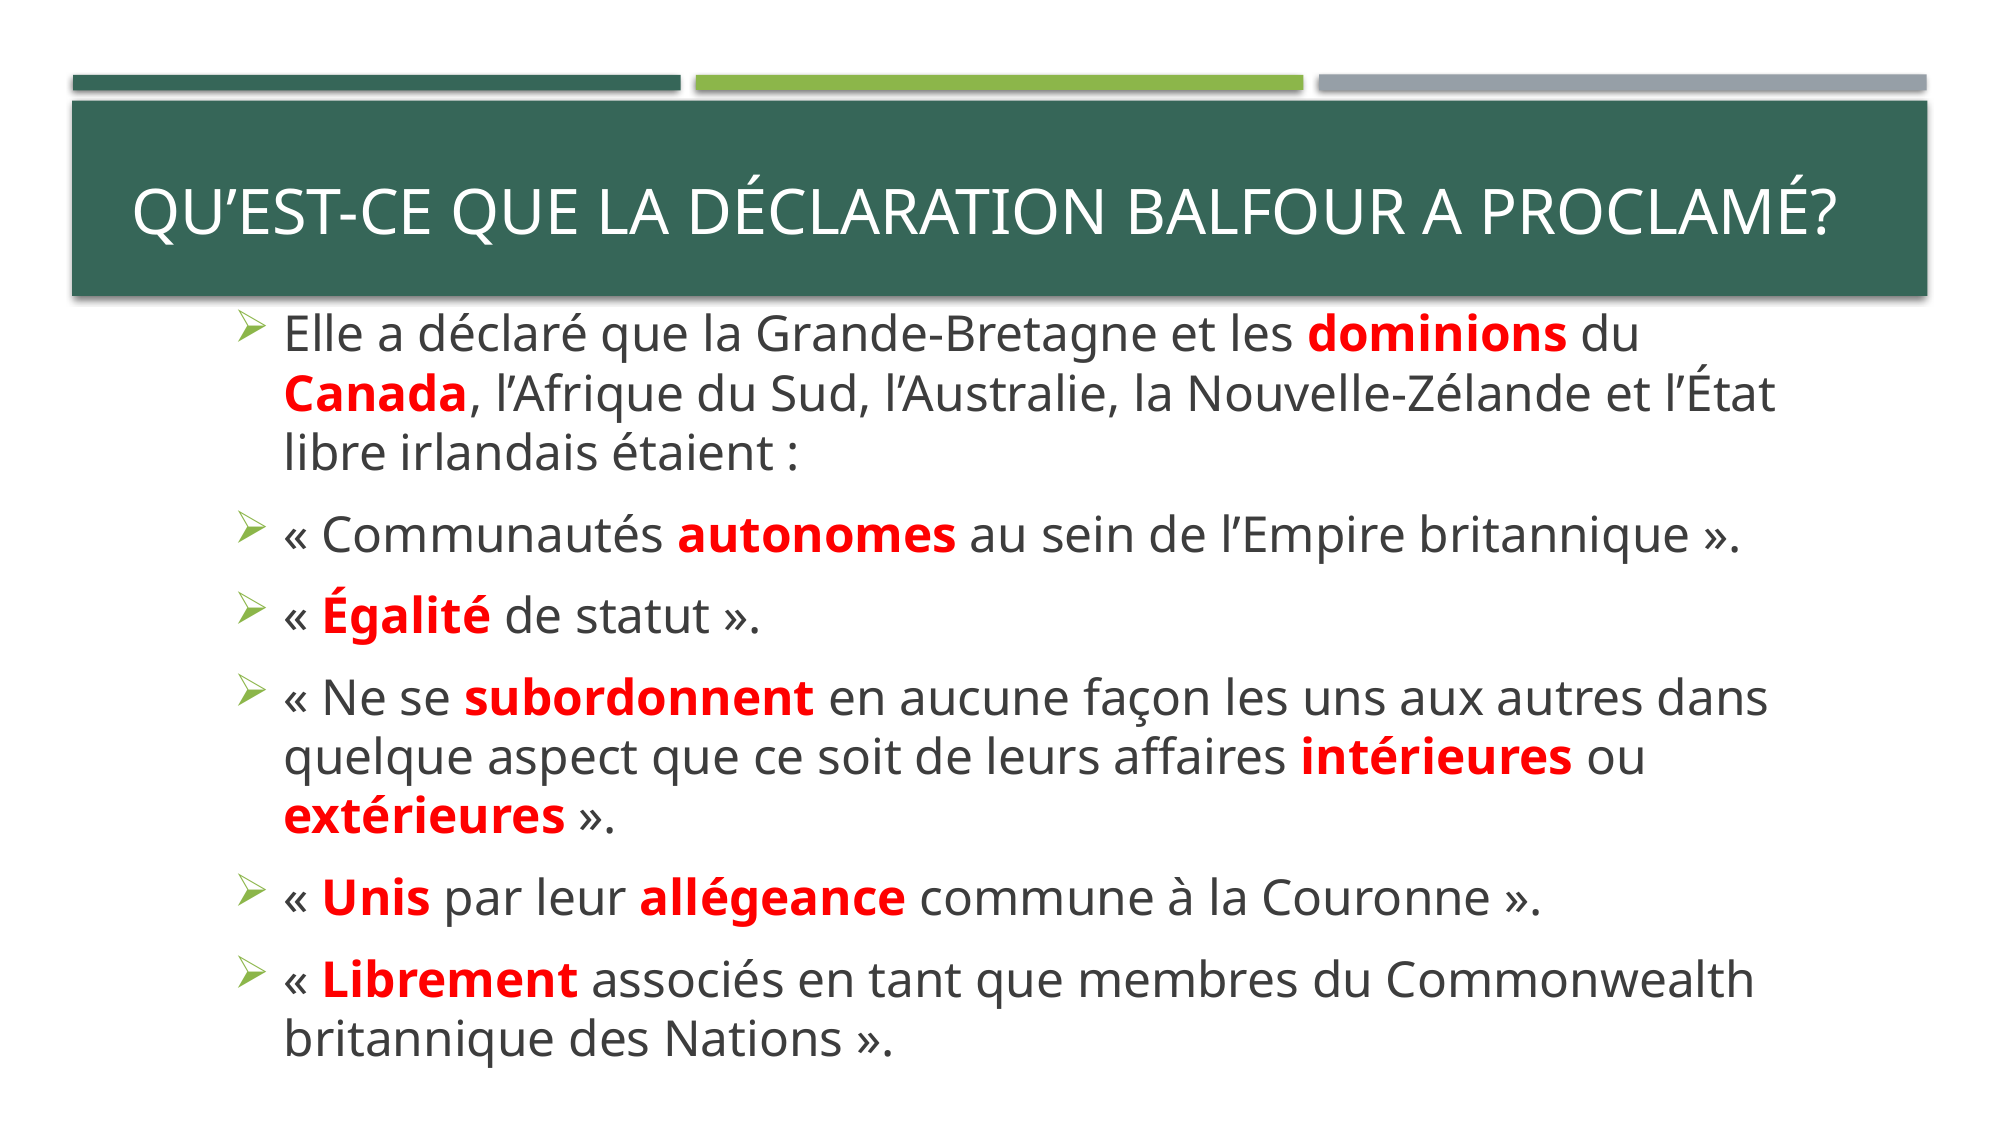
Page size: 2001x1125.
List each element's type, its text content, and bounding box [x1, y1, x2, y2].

title Qu’est-ce que la Déclaration Balfour a proclamé? [116, 145, 1865, 255]
list Elle a déclaré que la Grande-Bretagne et les dominions du Canada, l’Afrique du Sud, l’Australie, la Nouvelle-Zélande et l’État libre irlandais étaient : « Communautés autonomes au sein de l’Empire britannique ». « Égalité de statut ». « Ne se subordonnent en aucune façon les uns aux autres dans quelque aspect que ce soit de leurs affaires intérieures ou extérieures ». « Unis par leur allégeance commune à la Couronne ». « Librement associés en tant que membres du Commonwealth britannique des Nations ». [219, 291, 1825, 1078]
